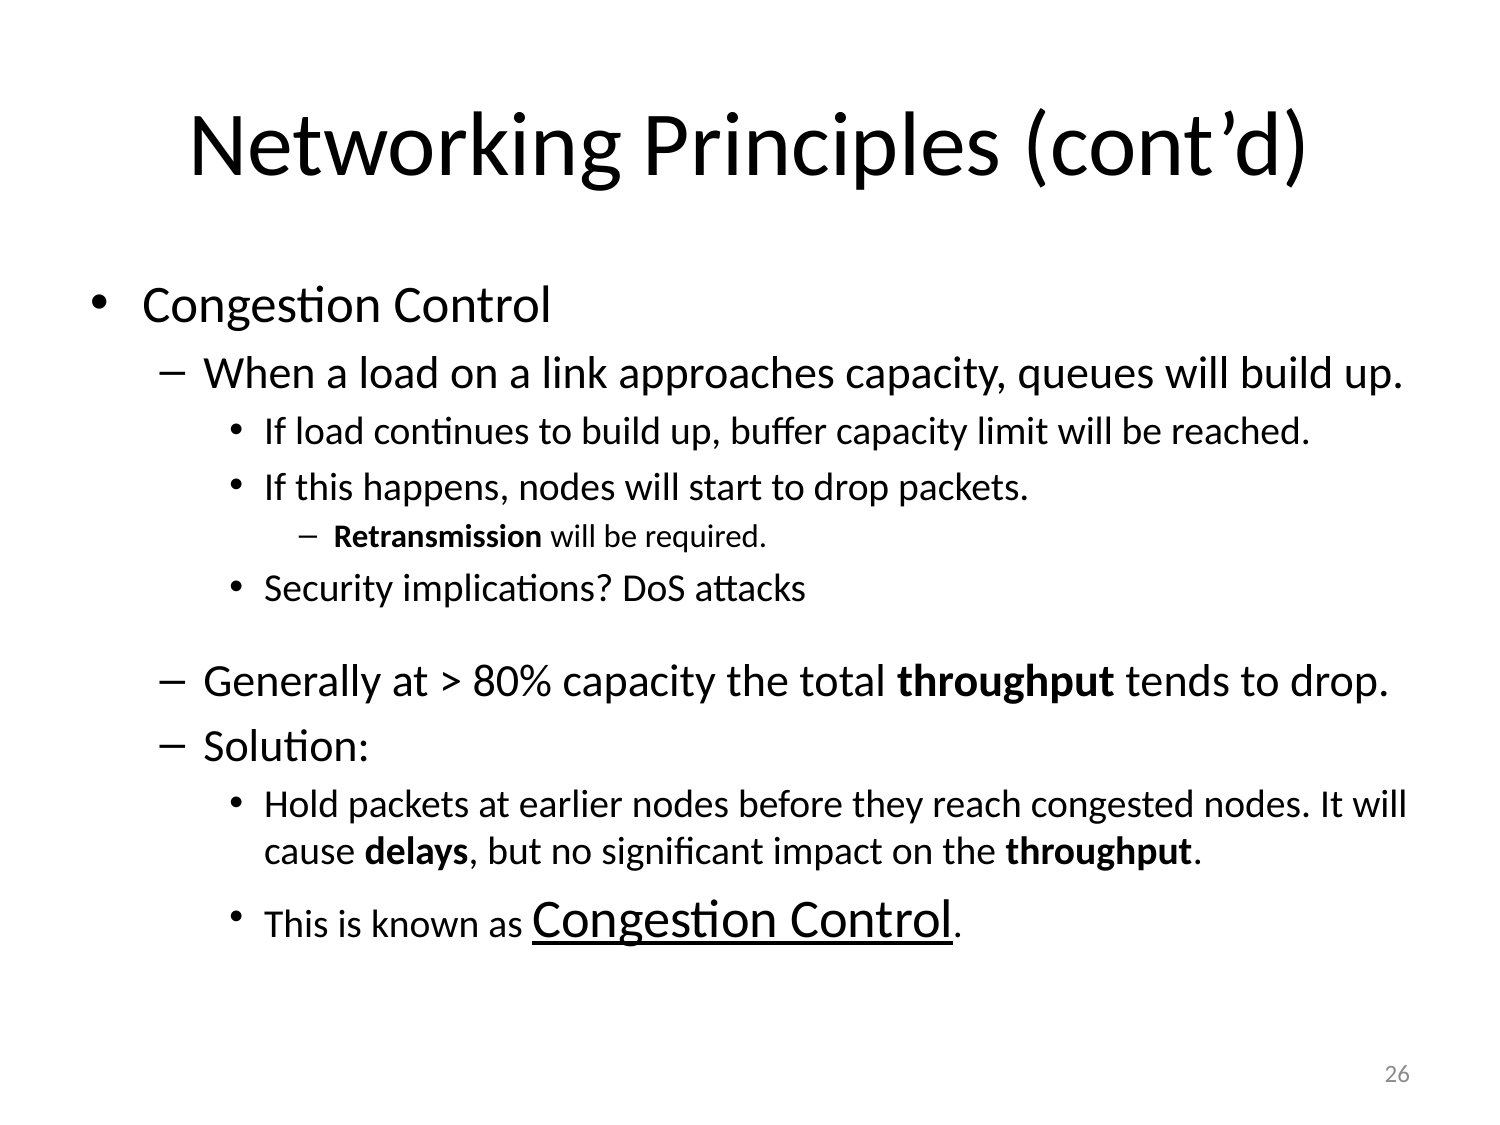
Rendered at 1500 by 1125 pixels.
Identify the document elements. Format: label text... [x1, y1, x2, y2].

list Congestion Control When a load on a link approaches capacity, queues will build up. If load continues to build up, buffer capacity limit will be reached. If this happens, nodes will start to drop packets. Retransmission will be required. Security implications? DoS attacks Generally at > 80% capacity the total throughput tends to drop. Solution: Hold packets at earlier nodes before they reach congested nodes. It will cause delays, but no significant impact on the throughput. This is known as Congestion Control. [75, 262, 1425, 1043]
title Networking Principles (cont’d) [75, 45, 1425, 233]
slide_number 26 [1074, 1042, 1425, 1103]
